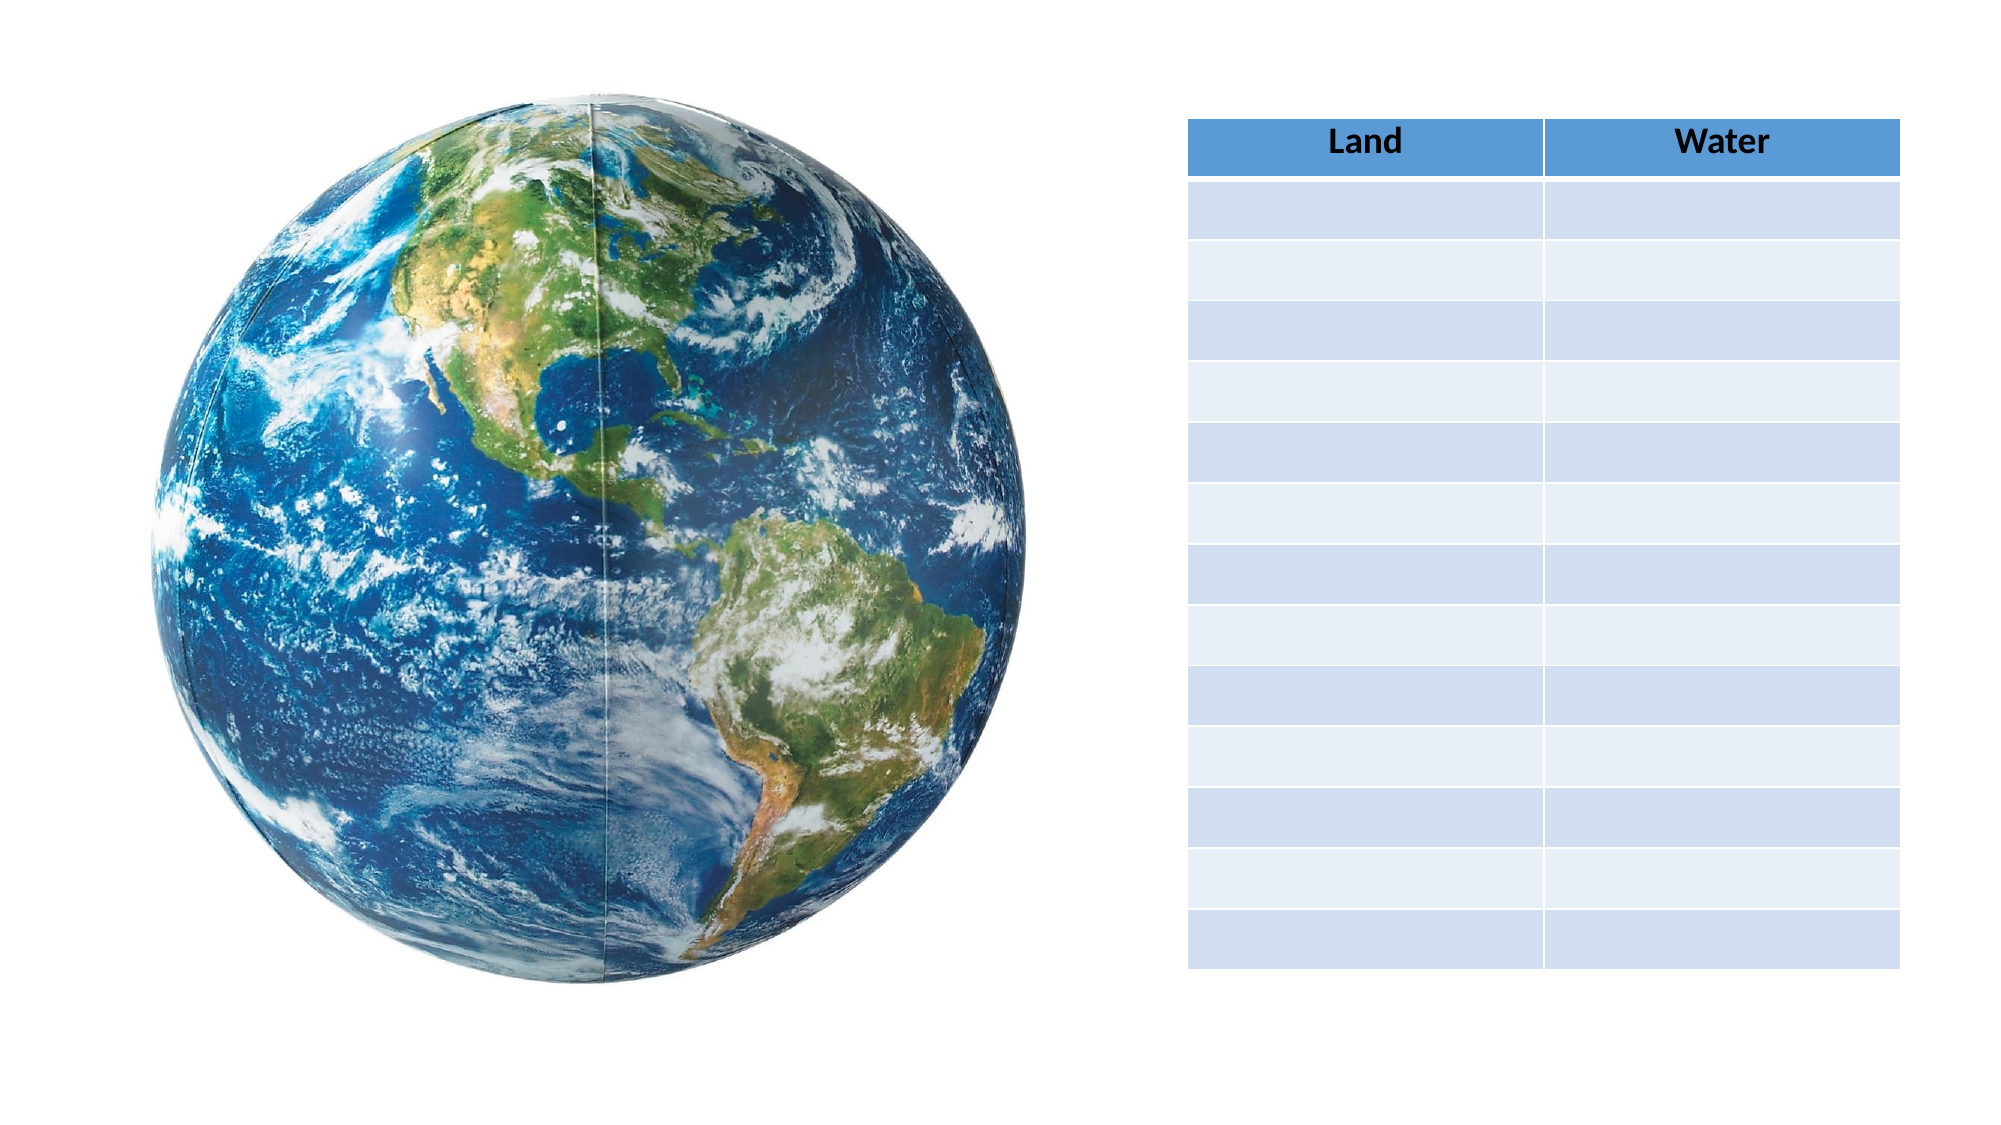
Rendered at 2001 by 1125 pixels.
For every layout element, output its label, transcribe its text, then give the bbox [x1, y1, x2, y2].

table_cell [1188, 241, 1543, 300]
table_header Land [1188, 119, 1543, 176]
table_cell [1545, 423, 1900, 482]
table_cell [1545, 727, 1900, 786]
table_header Water [1545, 119, 1900, 176]
table_cell [1545, 362, 1900, 421]
table_cell [1188, 362, 1543, 421]
table_cell [1188, 606, 1543, 665]
table_cell [1545, 545, 1900, 604]
table_cell [1545, 241, 1900, 300]
picture [34, 0, 1160, 1125]
table_cell [1188, 910, 1543, 969]
table_cell [1188, 423, 1543, 482]
table_cell [1545, 849, 1900, 908]
table_cell [1545, 606, 1900, 665]
table_cell [1188, 849, 1543, 908]
table_cell [1545, 301, 1900, 360]
table_cell [1545, 788, 1900, 847]
table_cell [1188, 484, 1543, 543]
table_cell [1188, 666, 1543, 725]
table_cell [1545, 666, 1900, 725]
table_cell [1545, 910, 1900, 969]
table_cell [1188, 788, 1543, 847]
table_cell [1188, 545, 1543, 604]
table_cell [1545, 484, 1900, 543]
table_cell [1188, 301, 1543, 360]
table_cell [1188, 727, 1543, 786]
table_cell [1545, 182, 1900, 239]
table_cell [1188, 182, 1543, 239]
